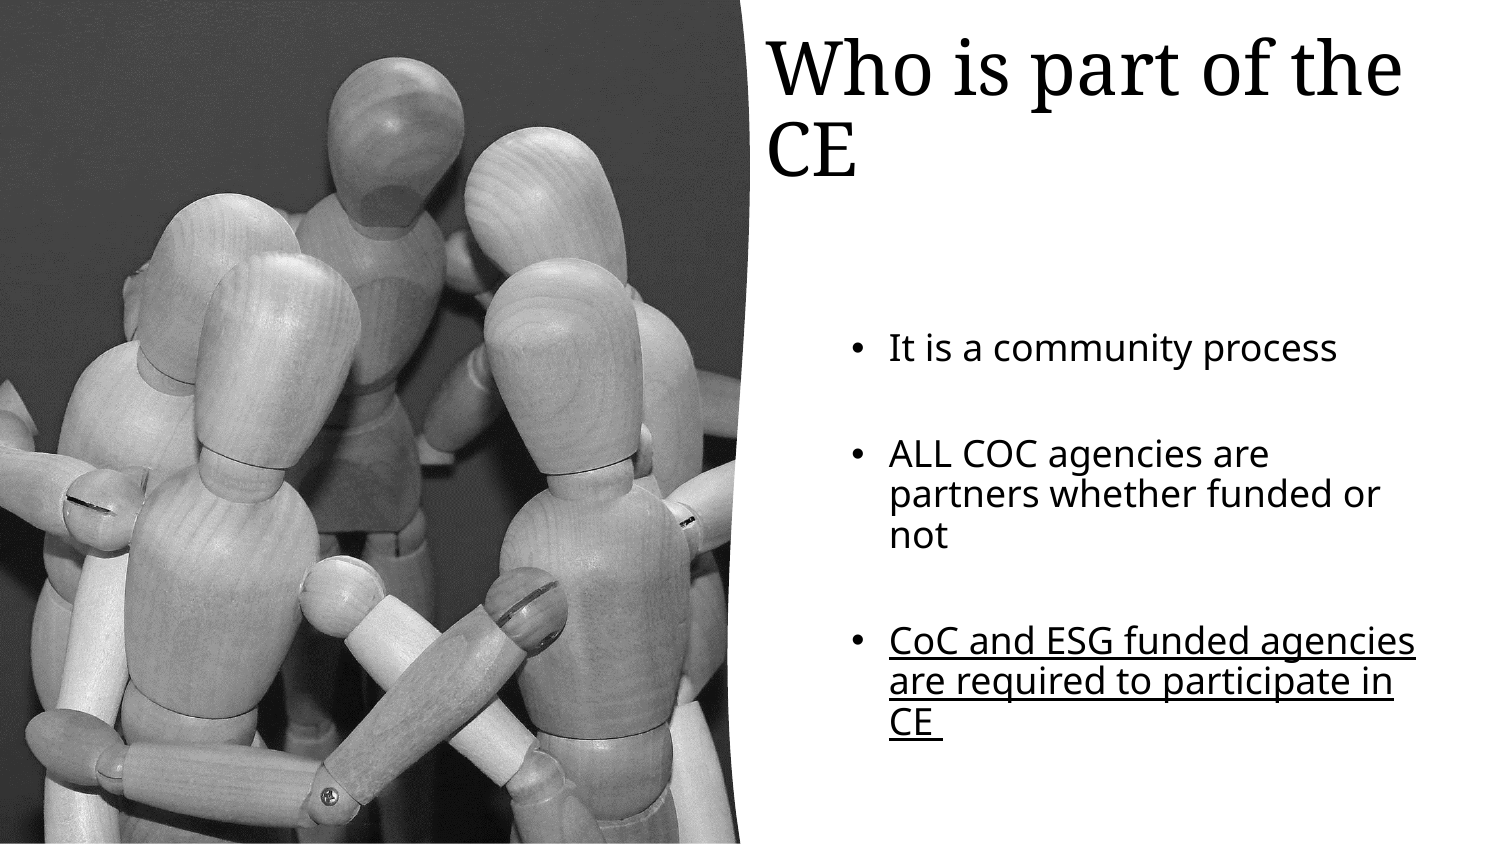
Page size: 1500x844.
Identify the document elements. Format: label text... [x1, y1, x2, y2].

picture [0, 0, 750, 844]
title Who is part of the CE [750, 0, 1500, 201]
list It is a community process ALL COC agencies are partners whether funded or not CoC and ESG funded agencies are required to participate in CE [789, 321, 1441, 784]
